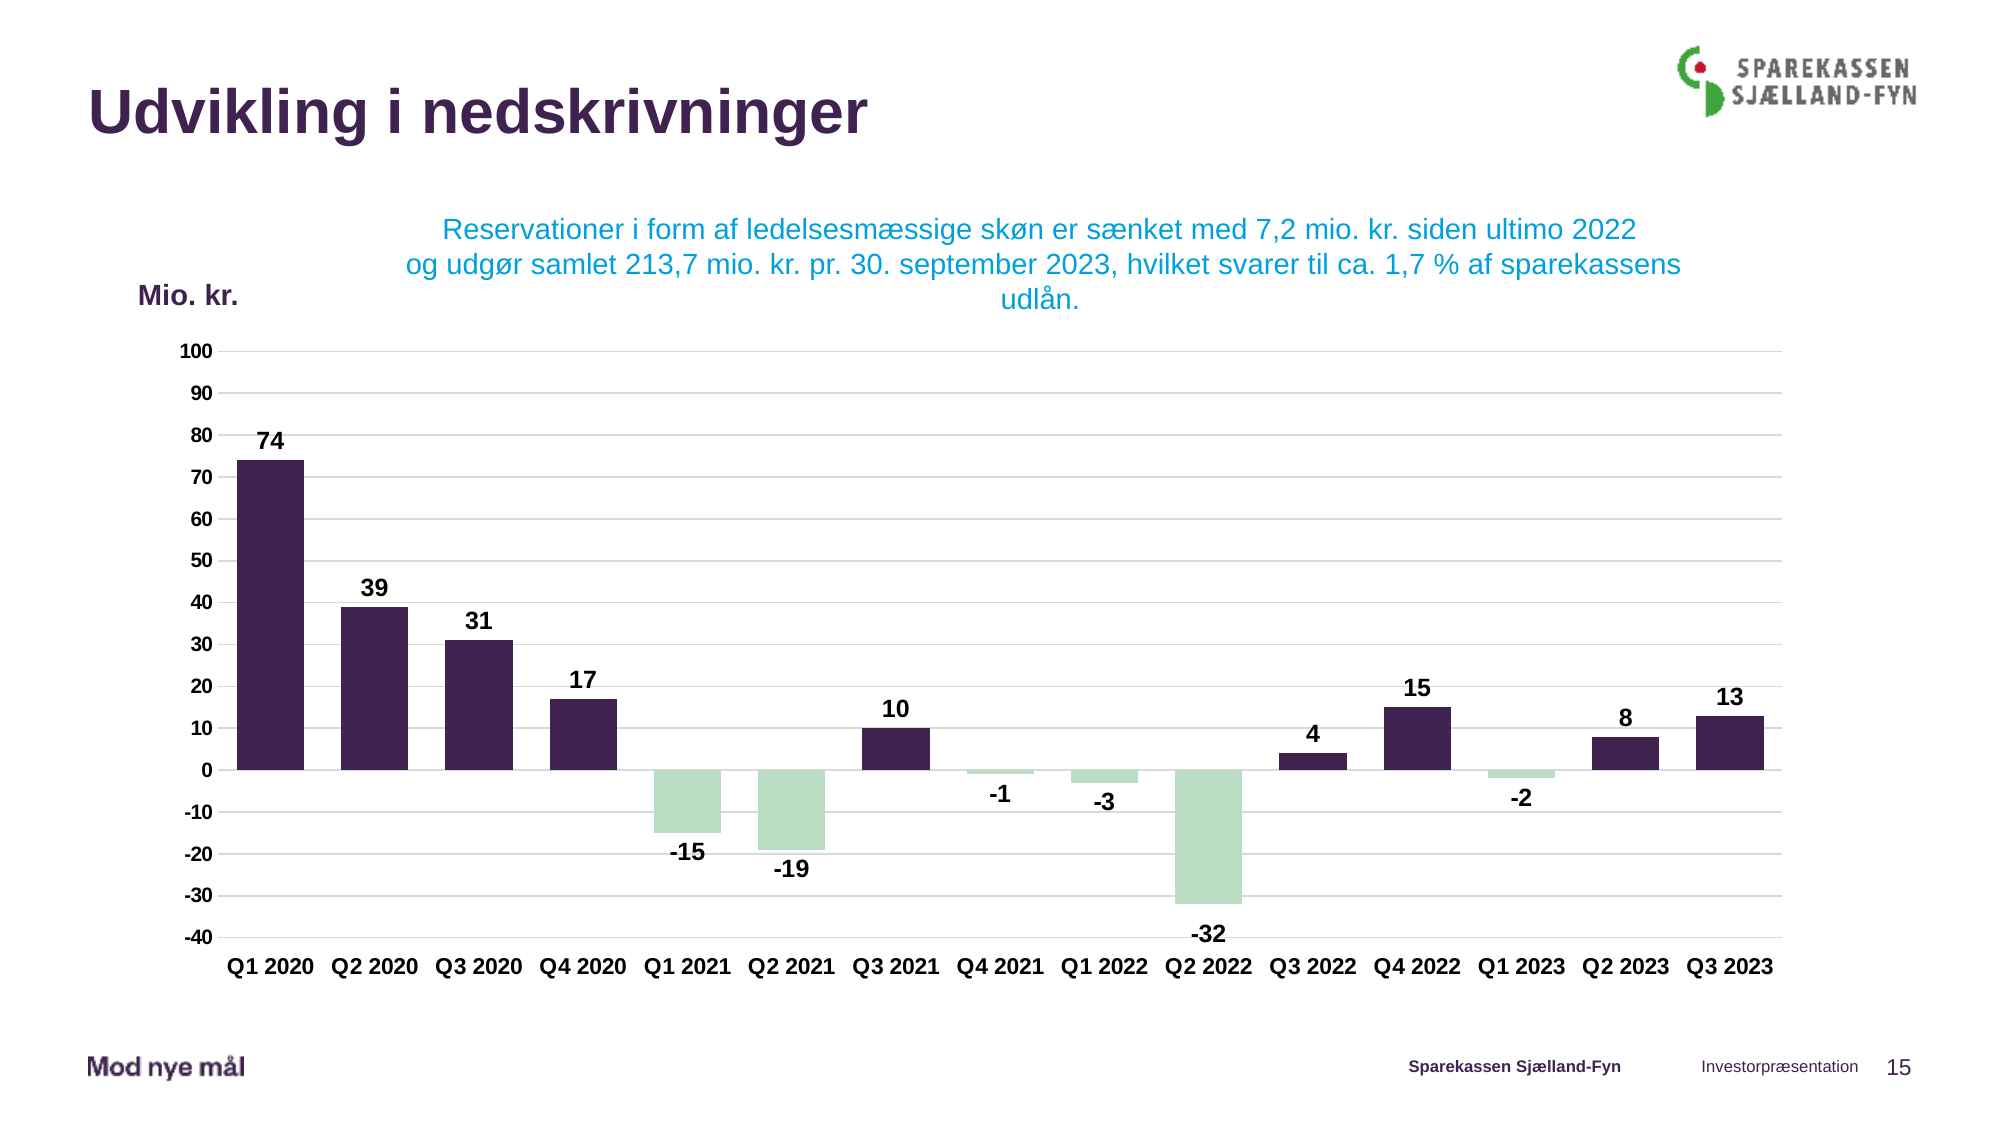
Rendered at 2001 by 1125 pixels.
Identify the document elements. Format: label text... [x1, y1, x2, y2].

picture [88, 1047, 244, 1086]
picture [1656, 32, 1938, 127]
title Udvikling i nedskrivninger [88, 79, 1487, 191]
chart [99, 319, 1784, 998]
list Reservationer i form af ledelsesmæssige skøn er sænket med 7,2 mio. kr. siden ultimo 2022 og udgør samlet 213,7 mio. kr. pr. 30. september 2023, hvilket svarer til ca. 1,7 % af sparekassens udlån. [365, 210, 1724, 300]
text_box Mio. kr. [141, 283, 244, 319]
footer Investorpræsentation [1625, 1036, 1859, 1097]
slide_number 15 [1862, 1036, 1912, 1097]
